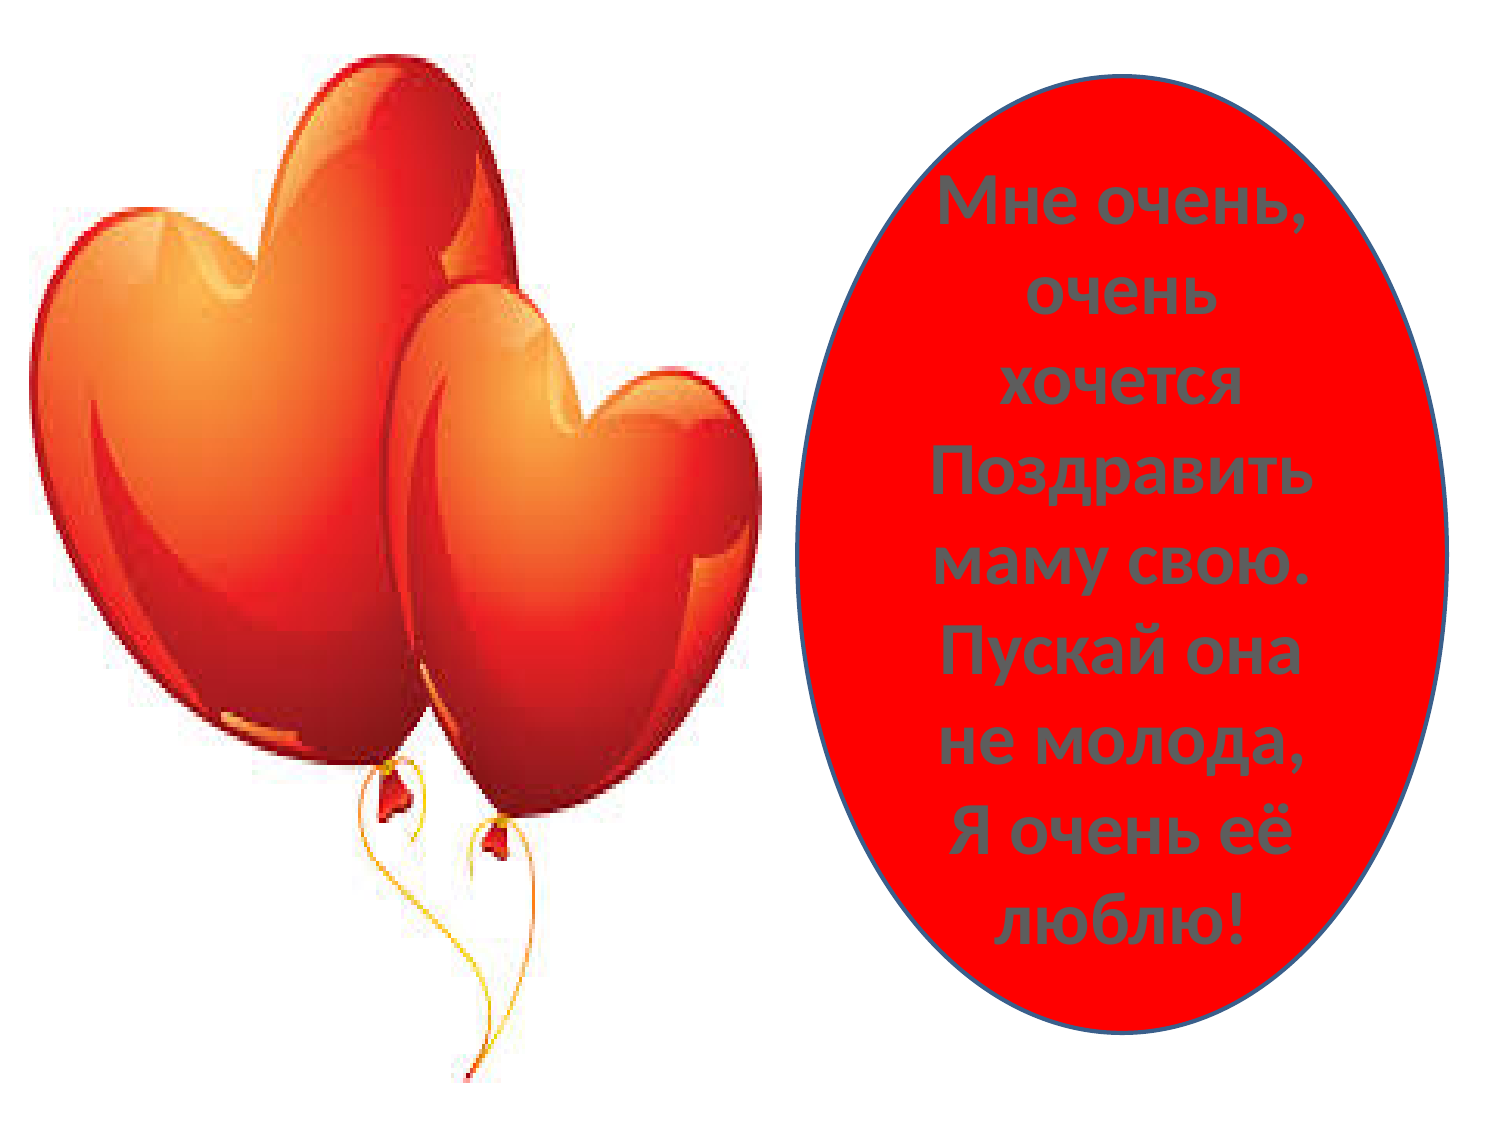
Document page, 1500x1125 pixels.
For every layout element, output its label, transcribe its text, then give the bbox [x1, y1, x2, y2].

picture [29, 54, 763, 1083]
text_box Мне очень, очень хочется Поздравить маму свою. Пускай она не молода, Я очень её люблю! [795, 74, 1450, 1036]
